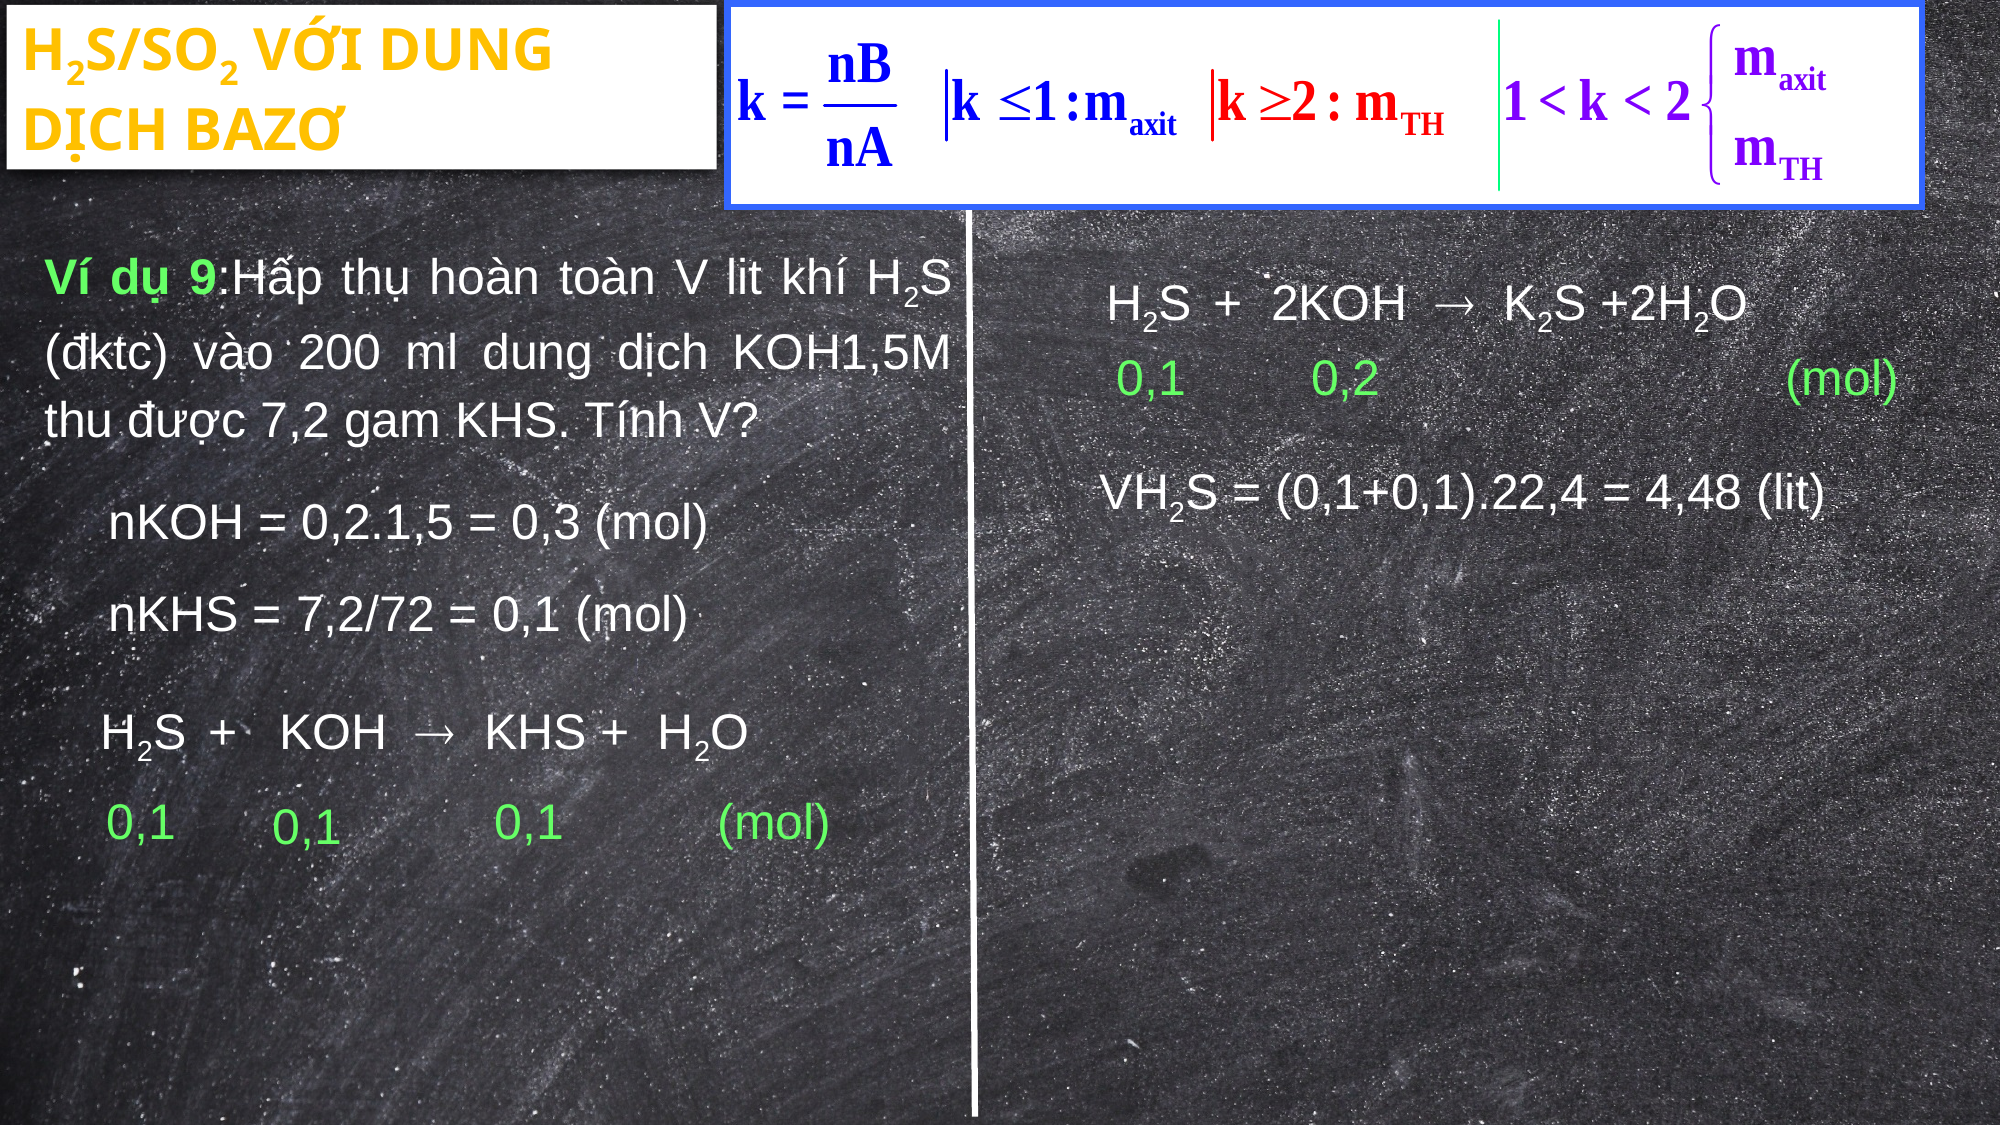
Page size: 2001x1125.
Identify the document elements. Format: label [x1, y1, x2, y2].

text_box [730, 6, 1920, 204]
text_box [967, 0, 975, 6]
text_box [967, 204, 975, 1117]
picture [0, 0, 2000, 1125]
